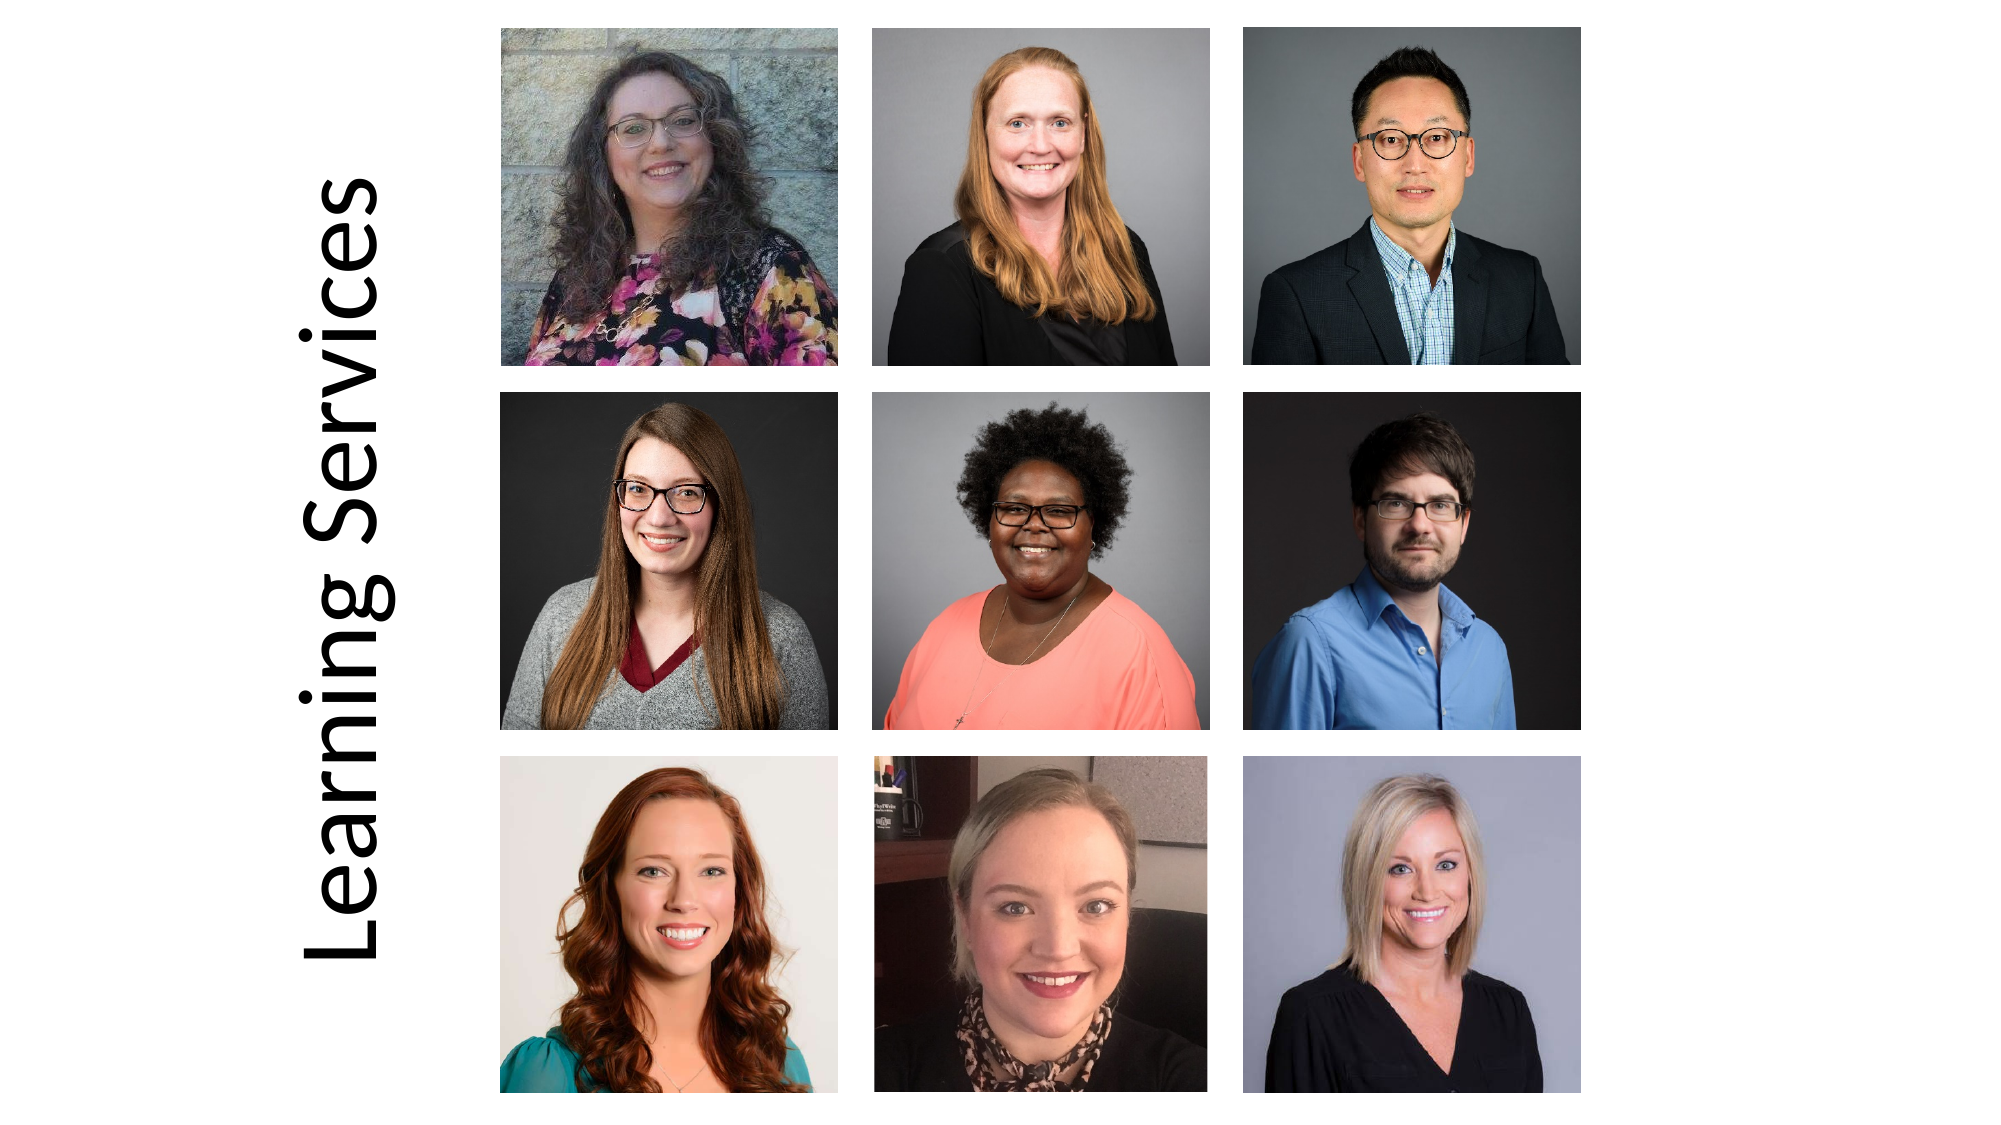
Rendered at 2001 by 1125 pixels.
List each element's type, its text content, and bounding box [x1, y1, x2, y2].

picture [1243, 756, 1581, 1093]
picture [500, 392, 838, 730]
picture [1243, 392, 1581, 730]
text_box Learning Services [256, 141, 407, 981]
picture [500, 28, 838, 366]
picture [874, 755, 1208, 1092]
picture [1243, 27, 1581, 365]
picture [872, 392, 1210, 730]
picture [500, 755, 838, 1093]
picture [872, 28, 1210, 366]
